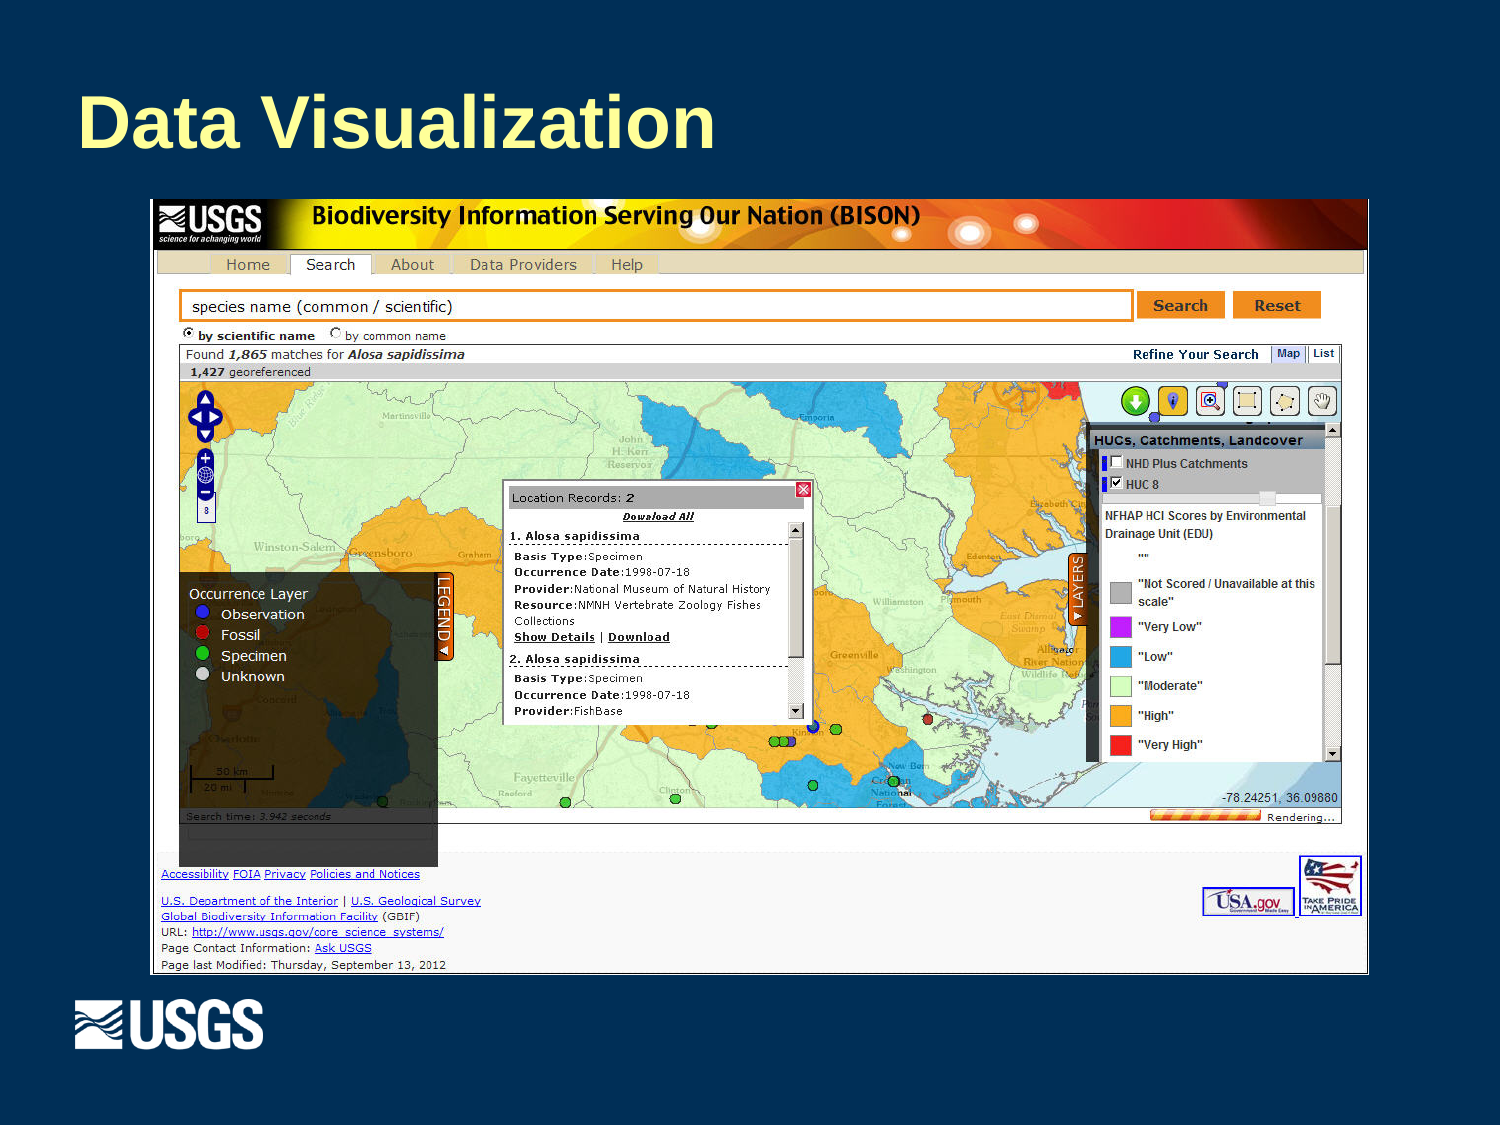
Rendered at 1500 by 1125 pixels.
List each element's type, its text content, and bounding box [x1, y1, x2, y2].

title Data Visualization [61, 24, 1426, 213]
picture [149, 199, 1370, 976]
